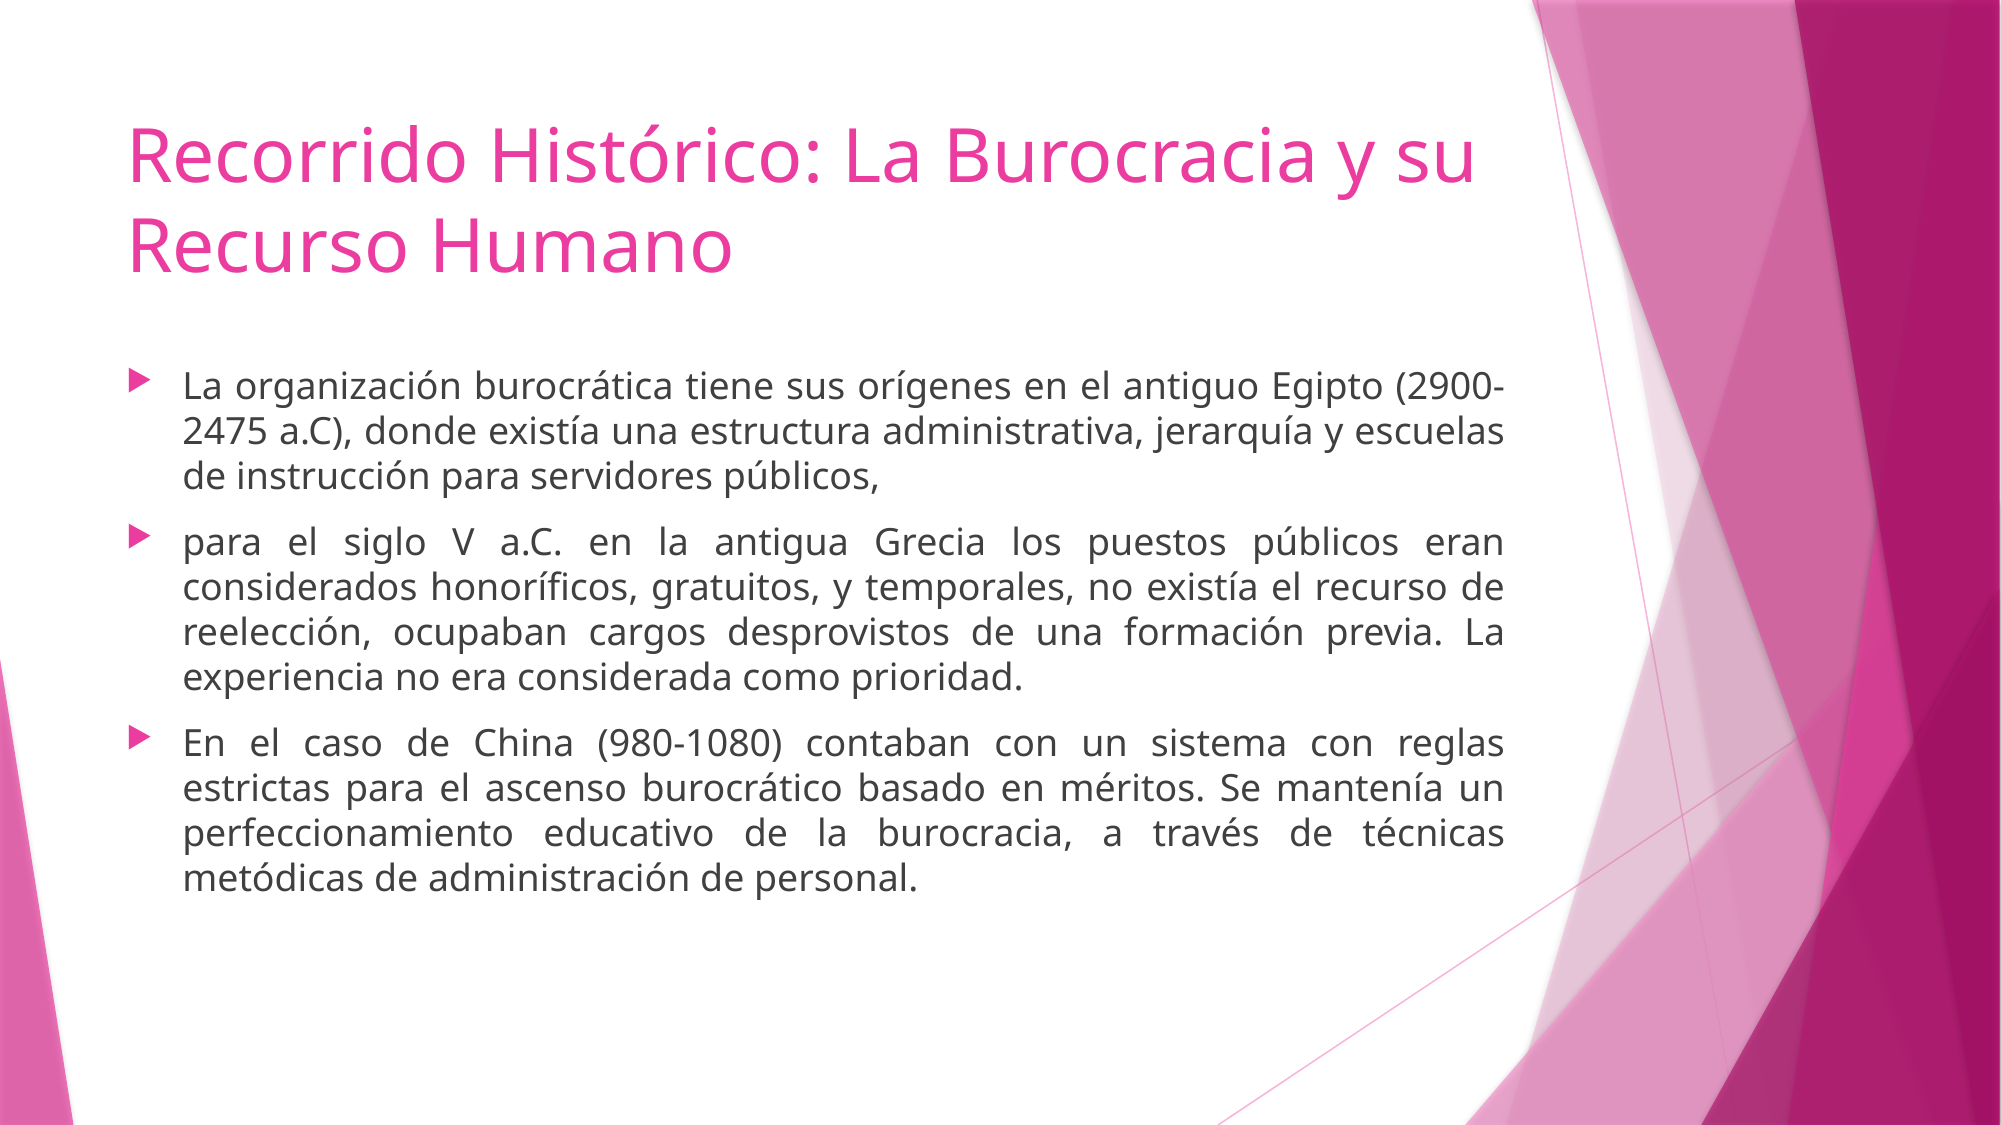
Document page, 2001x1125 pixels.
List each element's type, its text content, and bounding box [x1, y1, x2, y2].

title Recorrido Histórico: La Burocracia y su Recurso Humano [111, 99, 1522, 317]
list La organización burocrática tiene sus orígenes en el antiguo Egipto (2900-2475 a.C), donde existía una estructura administrativa, jerarquía y escuelas de instrucción para servidores públicos, para el siglo V a.C. en la antigua Grecia los puestos públicos eran considerados honoríficos, gratuitos, y temporales, no existía el recurso de reelección, ocupaban cargos desprovistos de una formación previa. La experiencia no era considerada como prioridad. En el caso de China (980-1080) contaban con un sistema con reglas estrictas para el ascenso burocrático basado en méritos. Se mantenía un perfeccionamiento educativo de la burocracia, a través de técnicas metódicas de administración de personal. [111, 354, 1522, 992]
